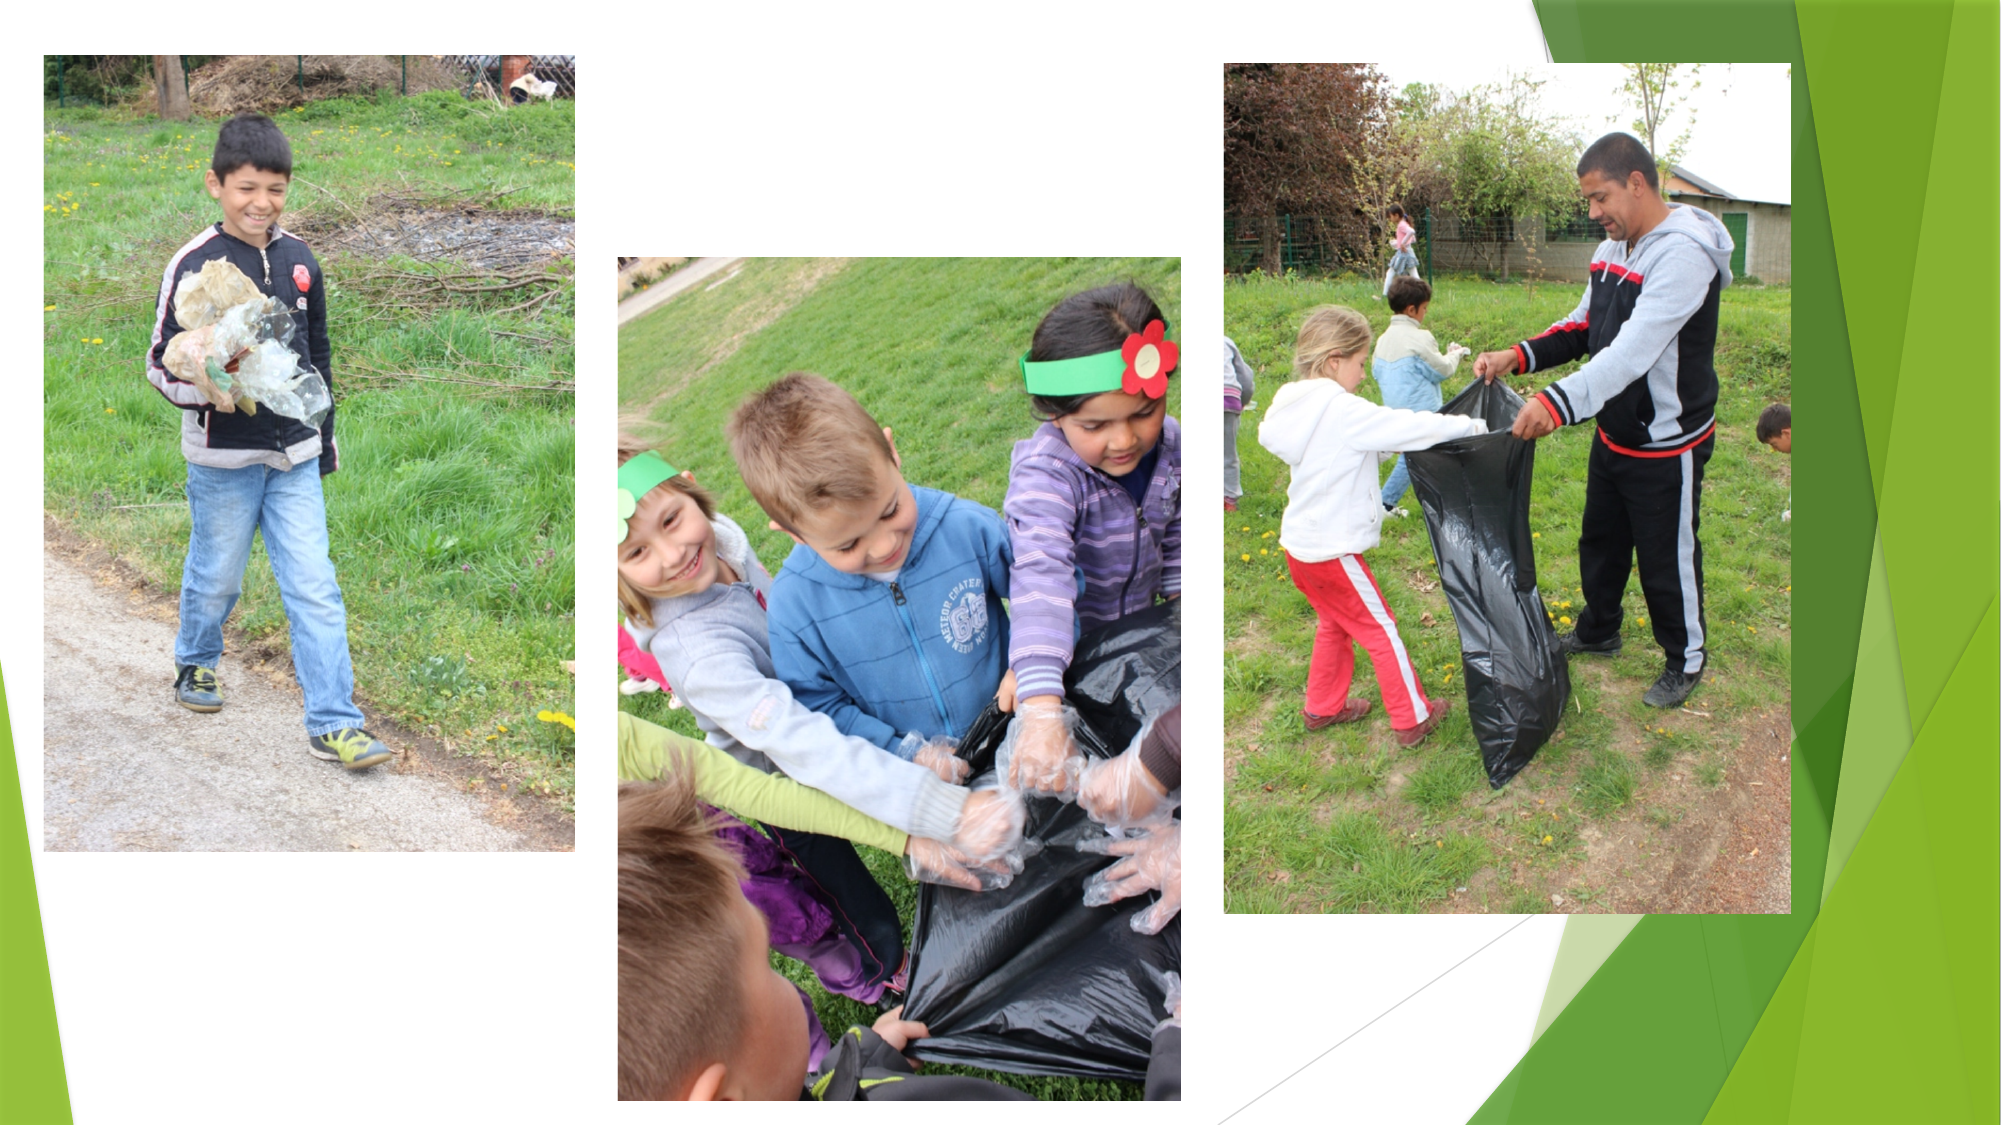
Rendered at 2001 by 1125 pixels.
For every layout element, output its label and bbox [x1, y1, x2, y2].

picture [0, 55, 1934, 1101]
